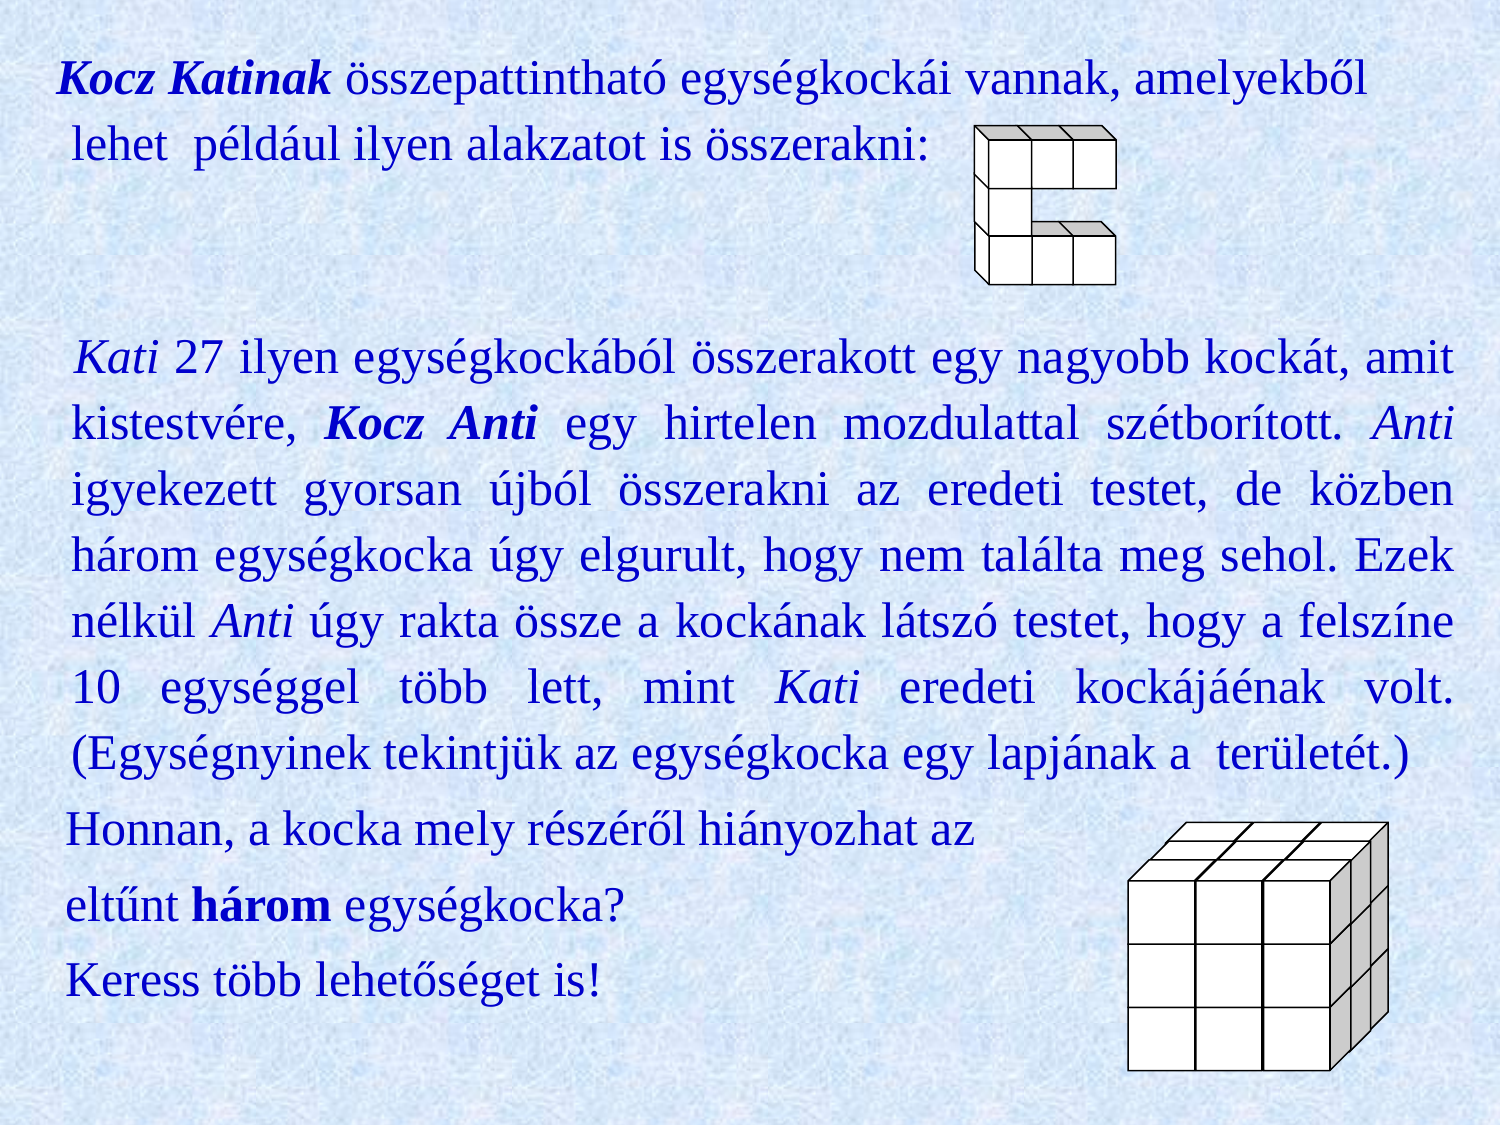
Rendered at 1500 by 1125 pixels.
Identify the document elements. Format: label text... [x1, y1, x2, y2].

picture [0, 0, 1500, 1125]
list Kocz Katinak összepattintható egységkockái vannak, amelyekből lehet például ilyen alakzatot is összerakni: Kati 27 ilyen egységkockából összerakott egy nagyobb kockát, amit kistestvére, Kocz Anti egy hirtelen mozdulattal szétborított. Anti igyekezett gyorsan újból összerakni az eredeti testet, de közben három egységkocka úgy elgurult, hogy nem találta meg sehol. Ezek nélkül Anti úgy rakta össze a kockának látszó testet, hogy a felszíne 10 egységgel több lett, mint Kati eredeti kockájáénak volt. (Egységnyinek tekintjük az egységkocka egy lapjának a területét.) Honnan, a kocka mely részéről hiányozhat az eltűnt három egységkocka? Keress több lehetőséget is! [0, 30, 1471, 1090]
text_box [965, 133, 1125, 277]
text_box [1127, 822, 1389, 1071]
